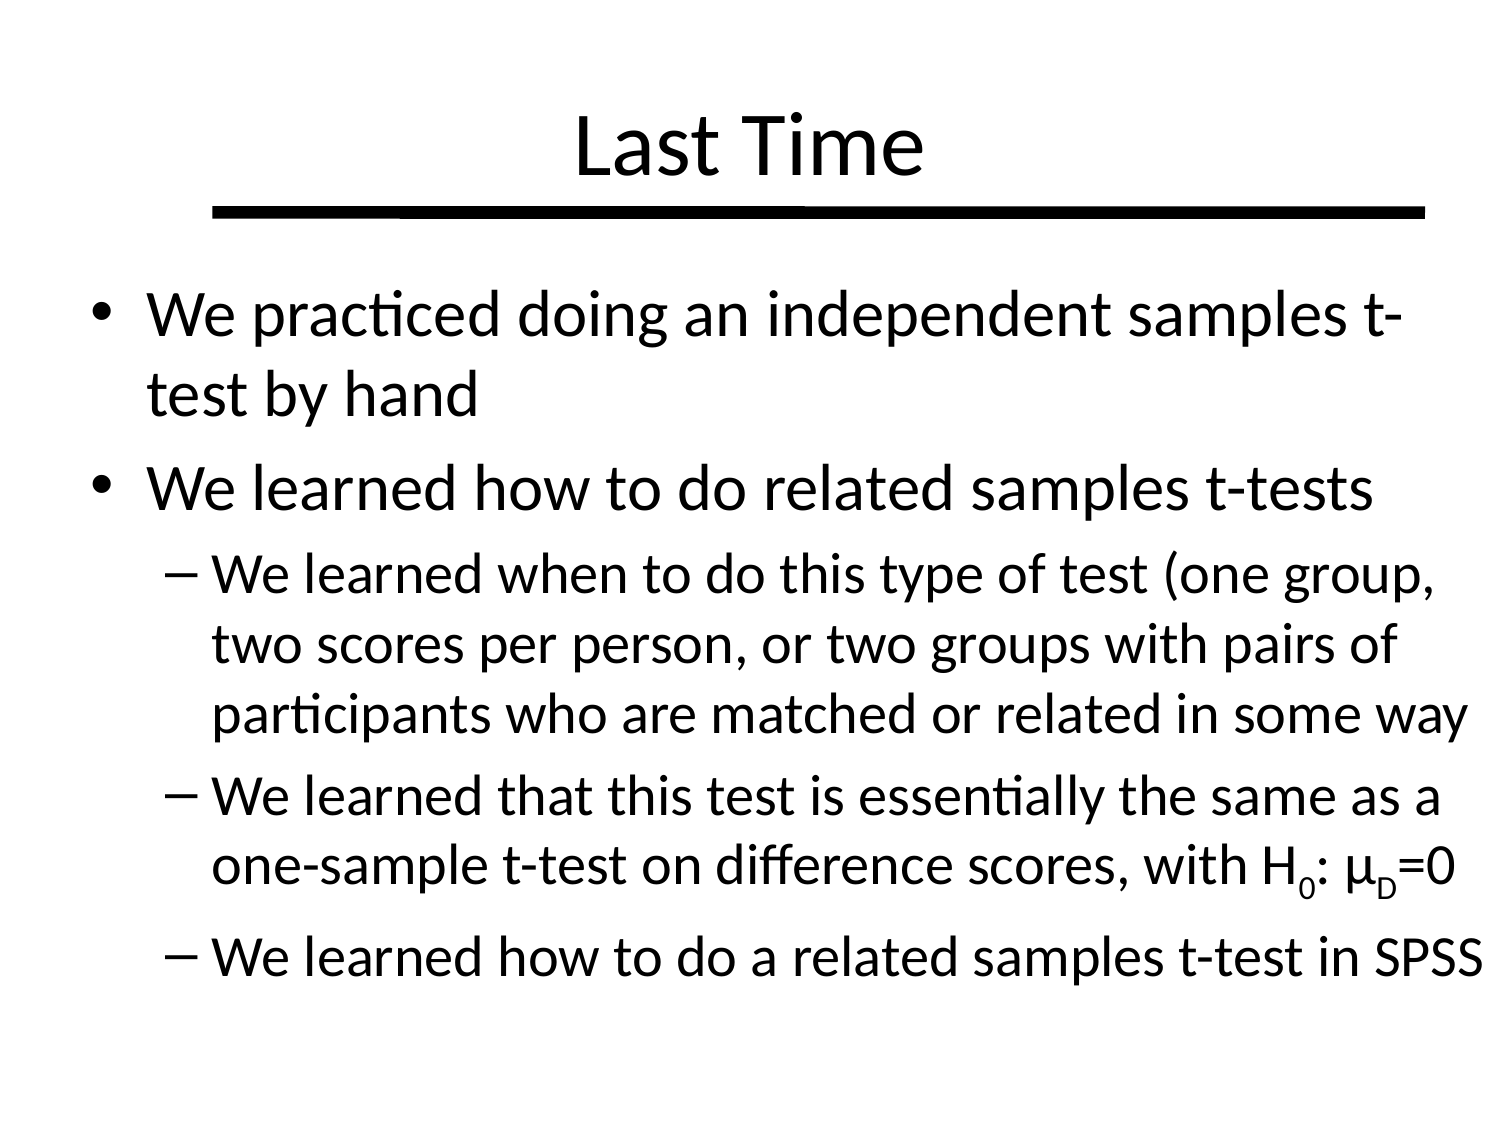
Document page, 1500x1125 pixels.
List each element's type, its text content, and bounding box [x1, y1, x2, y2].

list We practiced doing an independent samples t-test by hand We learned how to do related samples t-tests We learned when to do this type of test (one group, two scores per person, or two groups with pairs of participants who are matched or related in some way We learned that this test is essentially the same as a one-sample t-test on difference scores, with H0: μD=0 We learned how to do a related samples t-test in SPSS [75, 262, 1500, 1005]
title Last Time [75, 45, 1425, 233]
